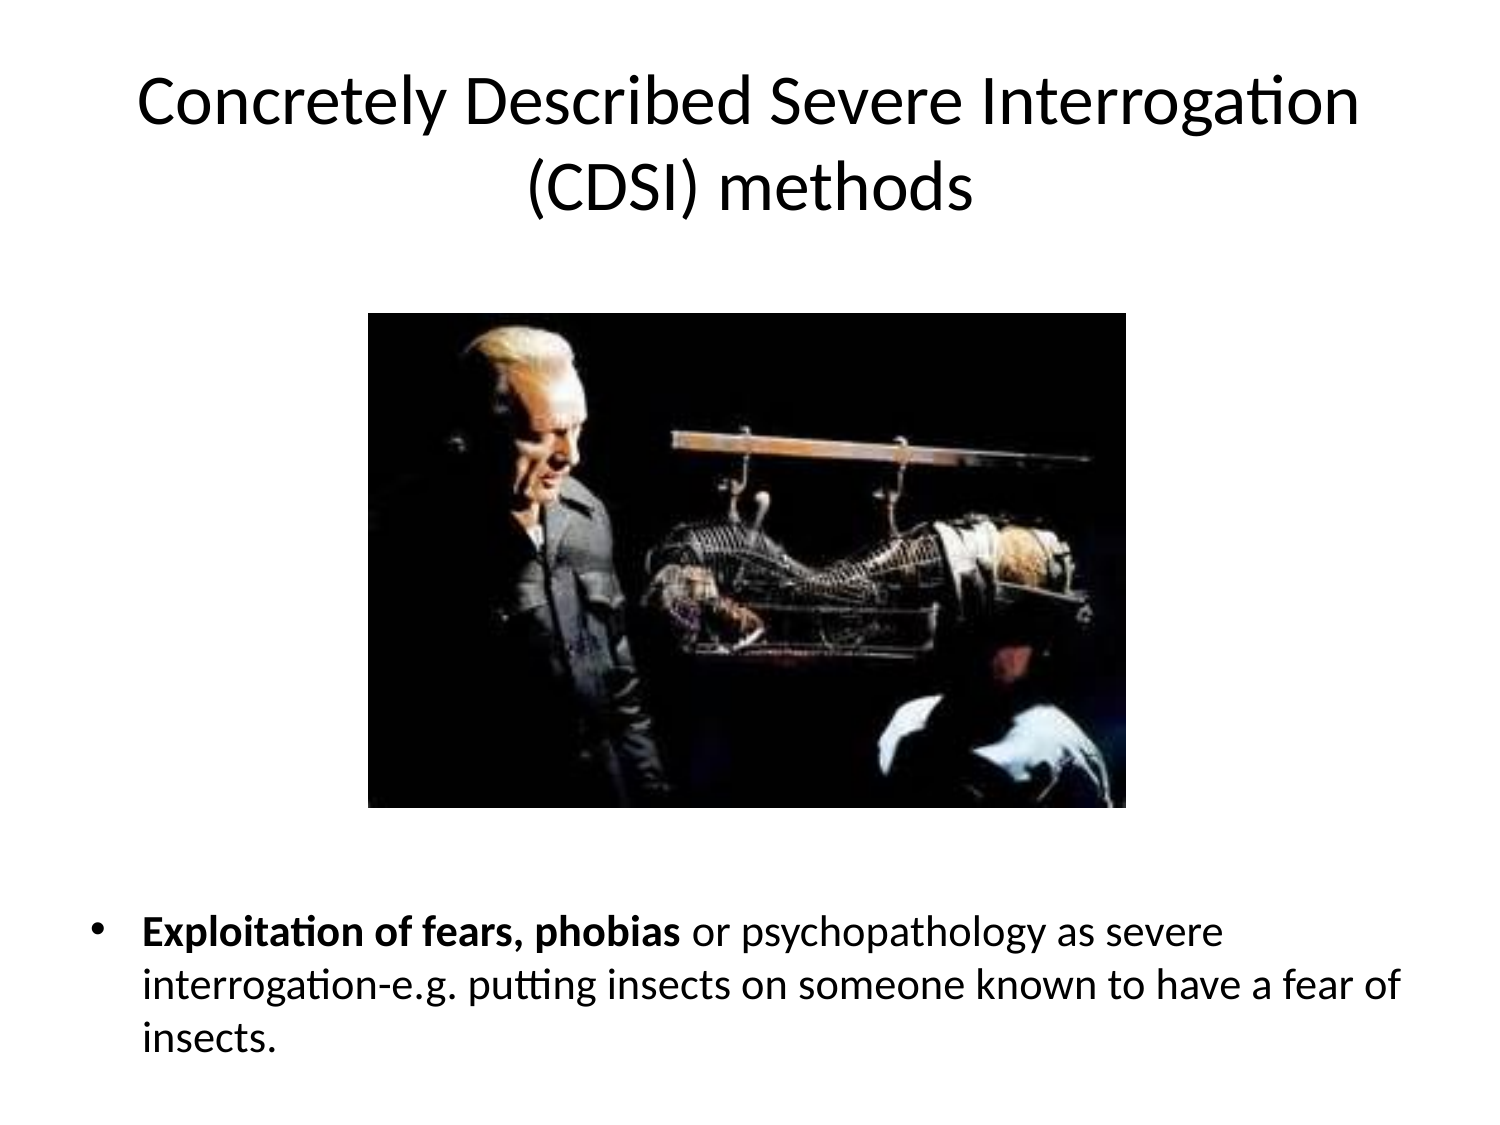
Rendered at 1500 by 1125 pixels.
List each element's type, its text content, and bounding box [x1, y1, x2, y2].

title Concretely Described Severe Interrogation (CDSI) methods [75, 45, 1425, 233]
picture [368, 312, 1126, 808]
list Isolation as severe interrogation- e.g. removing the individual from all human contact to induce psychosis and regression. Threats of harm (e.g. threatening mutilation) or death (e.g. threatening execution) as severe interrogation. Leave- no-marks physical assault (e.g. slapping, shaking) as severe interrogation. Stress positions as severe interrogation- e.g. forcing the individual to maintain stances that quickly become excruciatingly painful. Sleep deprivation as severe interrogation- e.g. making the individual go so long without sleep that he or she experiences disorientation, psychosis or regression. Exploitation of fears, phobias or psychopathology as severe interrogation-e.g. putting insects on someone known to have a fear of insects. [75, 262, 1425, 1082]
